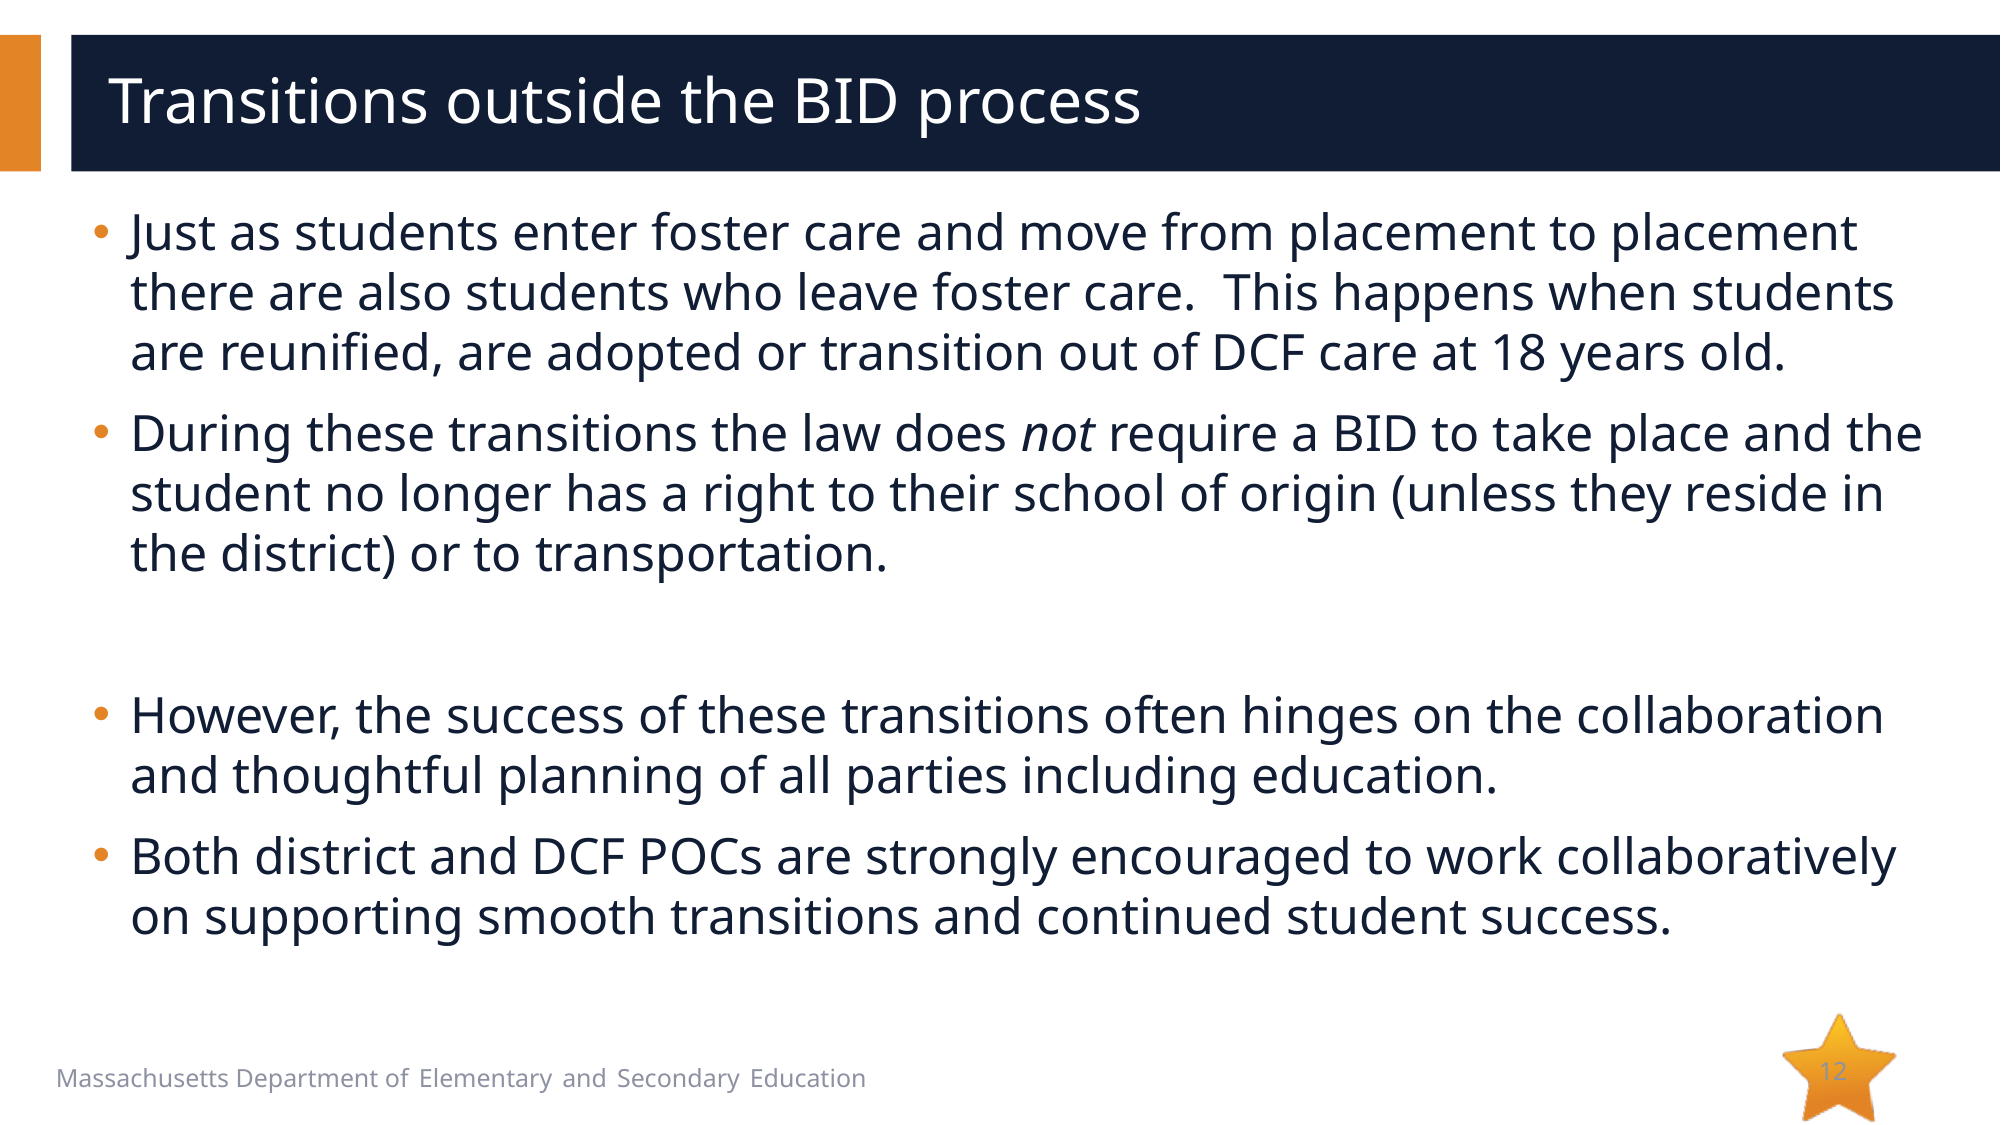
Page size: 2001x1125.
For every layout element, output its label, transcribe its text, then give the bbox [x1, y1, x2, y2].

picture [1775, 1031, 1909, 1125]
title Transitions outside the BID process [93, 47, 1959, 159]
list Just as students enter foster care and move from placement to placement there are also students who leave foster care. This happens when students are reunified, are adopted or transition out of DCF care at 18 years old. During these transitions the law does not require a BID to take place and the student no longer has a right to their school of origin (unless they reside in the district) or to transportation. However, the success of these transitions often hinges on the collaboration and thoughtful planning of all parties including education. Both district and DCF POCs are strongly encouraged to work collaboratively on supporting smooth transitions and continued student success. [77, 193, 1959, 1031]
slide_number 12 [1412, 1042, 1863, 1103]
